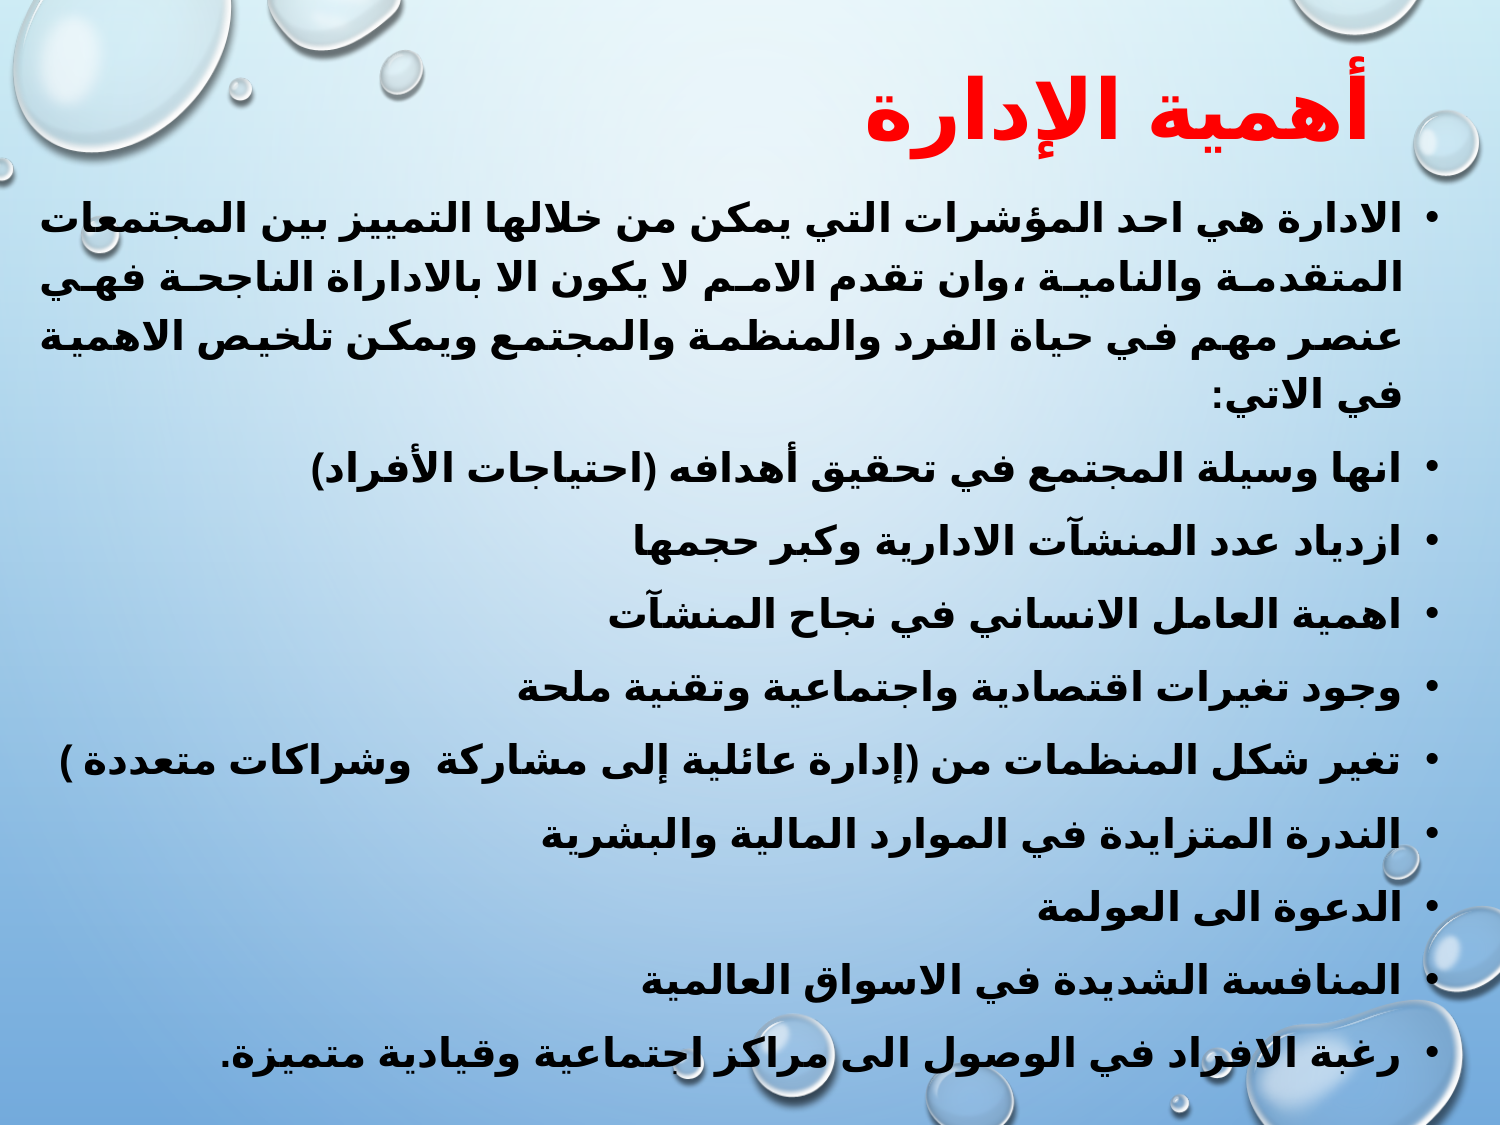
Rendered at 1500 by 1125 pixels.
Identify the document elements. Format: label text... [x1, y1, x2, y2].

title أهمية الإدارة [112, 24, 1388, 174]
picture [0, 0, 1500, 1125]
list الادارة هي احد المؤشرات التي يمكن من خلالها التمييز بين المجتمعات المتقدمة والنامية ،وان تقدم الامم لا يكون الا بالاداراة الناجحة فهي عنصر مهم في حياة الفرد والمنظمة والمجتمع ويمكن تلخيص الاهمية في الاتي: انها وسيلة المجتمع في تحقيق أهدافه (احتياجات الأفراد) ازدياد عدد المنشآت الادارية وكبر حجمها اهمية العامل الانساني في نجاح المنشآت وجود تغيرات اقتصادية واجتماعية وتقنية ملحة تغير شكل المنظمات من (إدارة عائلية إلى مشاركة وشراكات متعددة ) الندرة المتزايدة في الموارد المالية والبشرية الدعوة الى العولمة المنافسة الشديدة في الاسواق العالمية رغبة الافراد في الوصول الى مراكز اجتماعية وقيادية متميزة. [24, 174, 1450, 1100]
